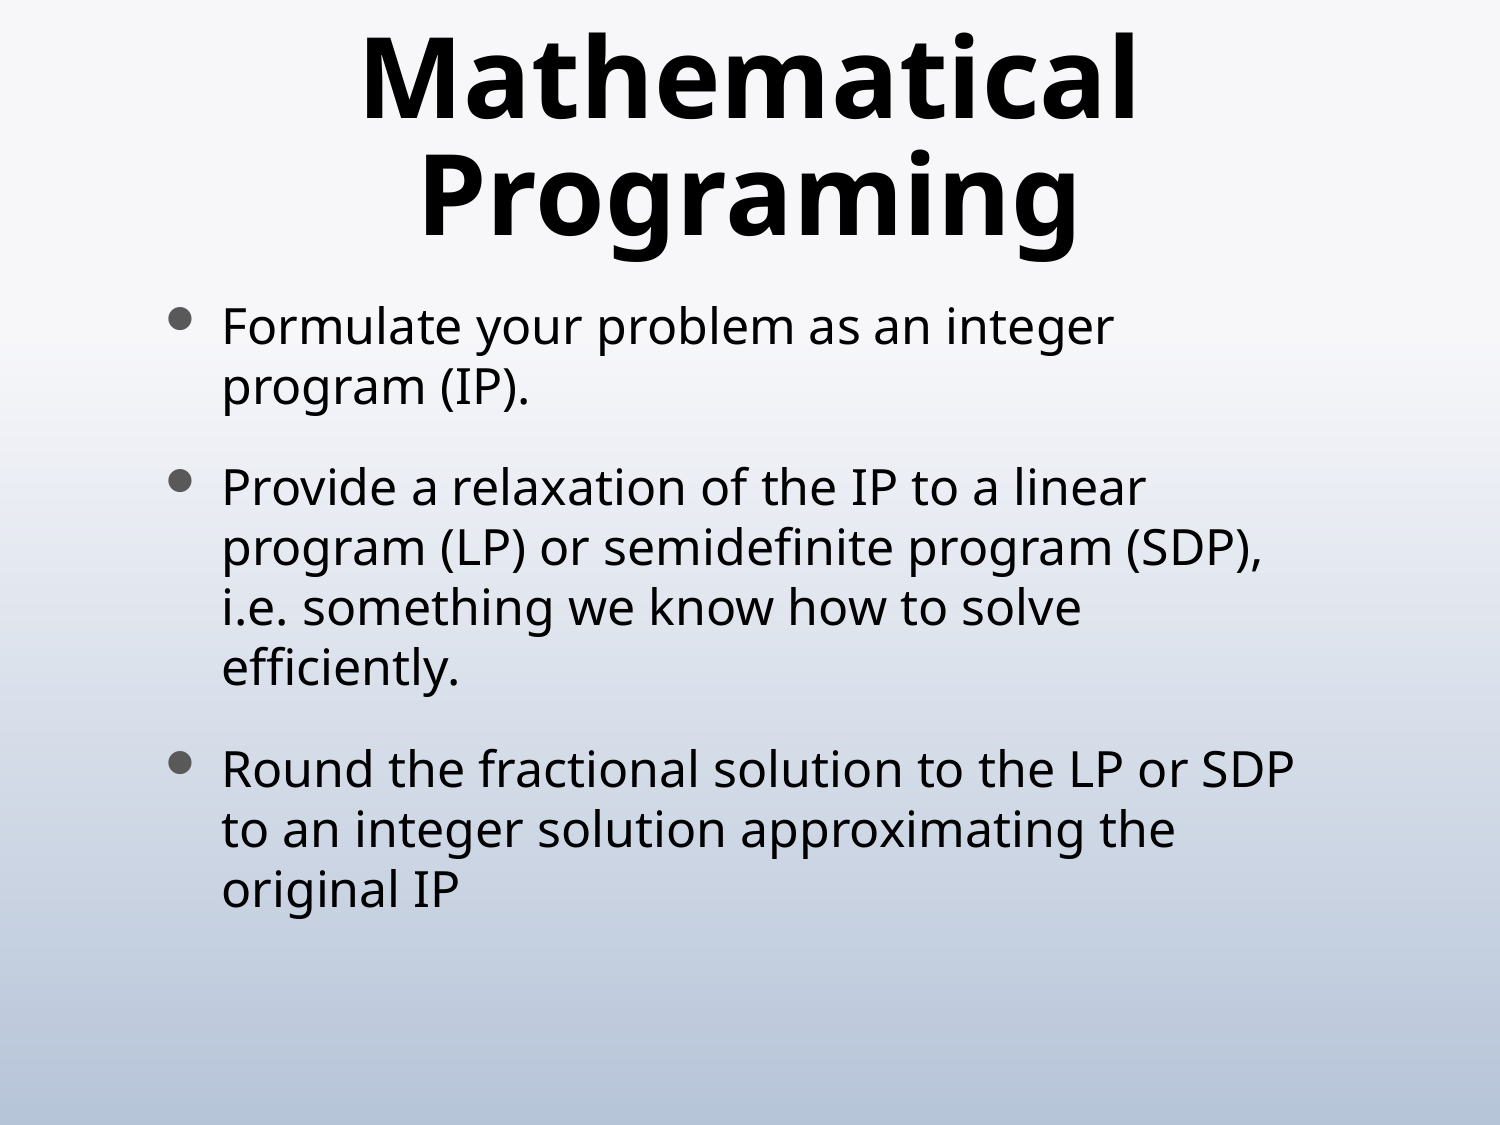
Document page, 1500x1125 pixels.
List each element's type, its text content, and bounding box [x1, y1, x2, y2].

list Formulate your problem as an integer program (IP). Provide a relaxation of the IP to a linear program (LP) or semidefinite program (SDP), i.e. something we know how to solve efficiently. Round the fractional solution to the LP or SDP to an integer solution approximating the original IP [150, 286, 1350, 993]
title Mathematical Programing [150, 37, 1350, 245]
